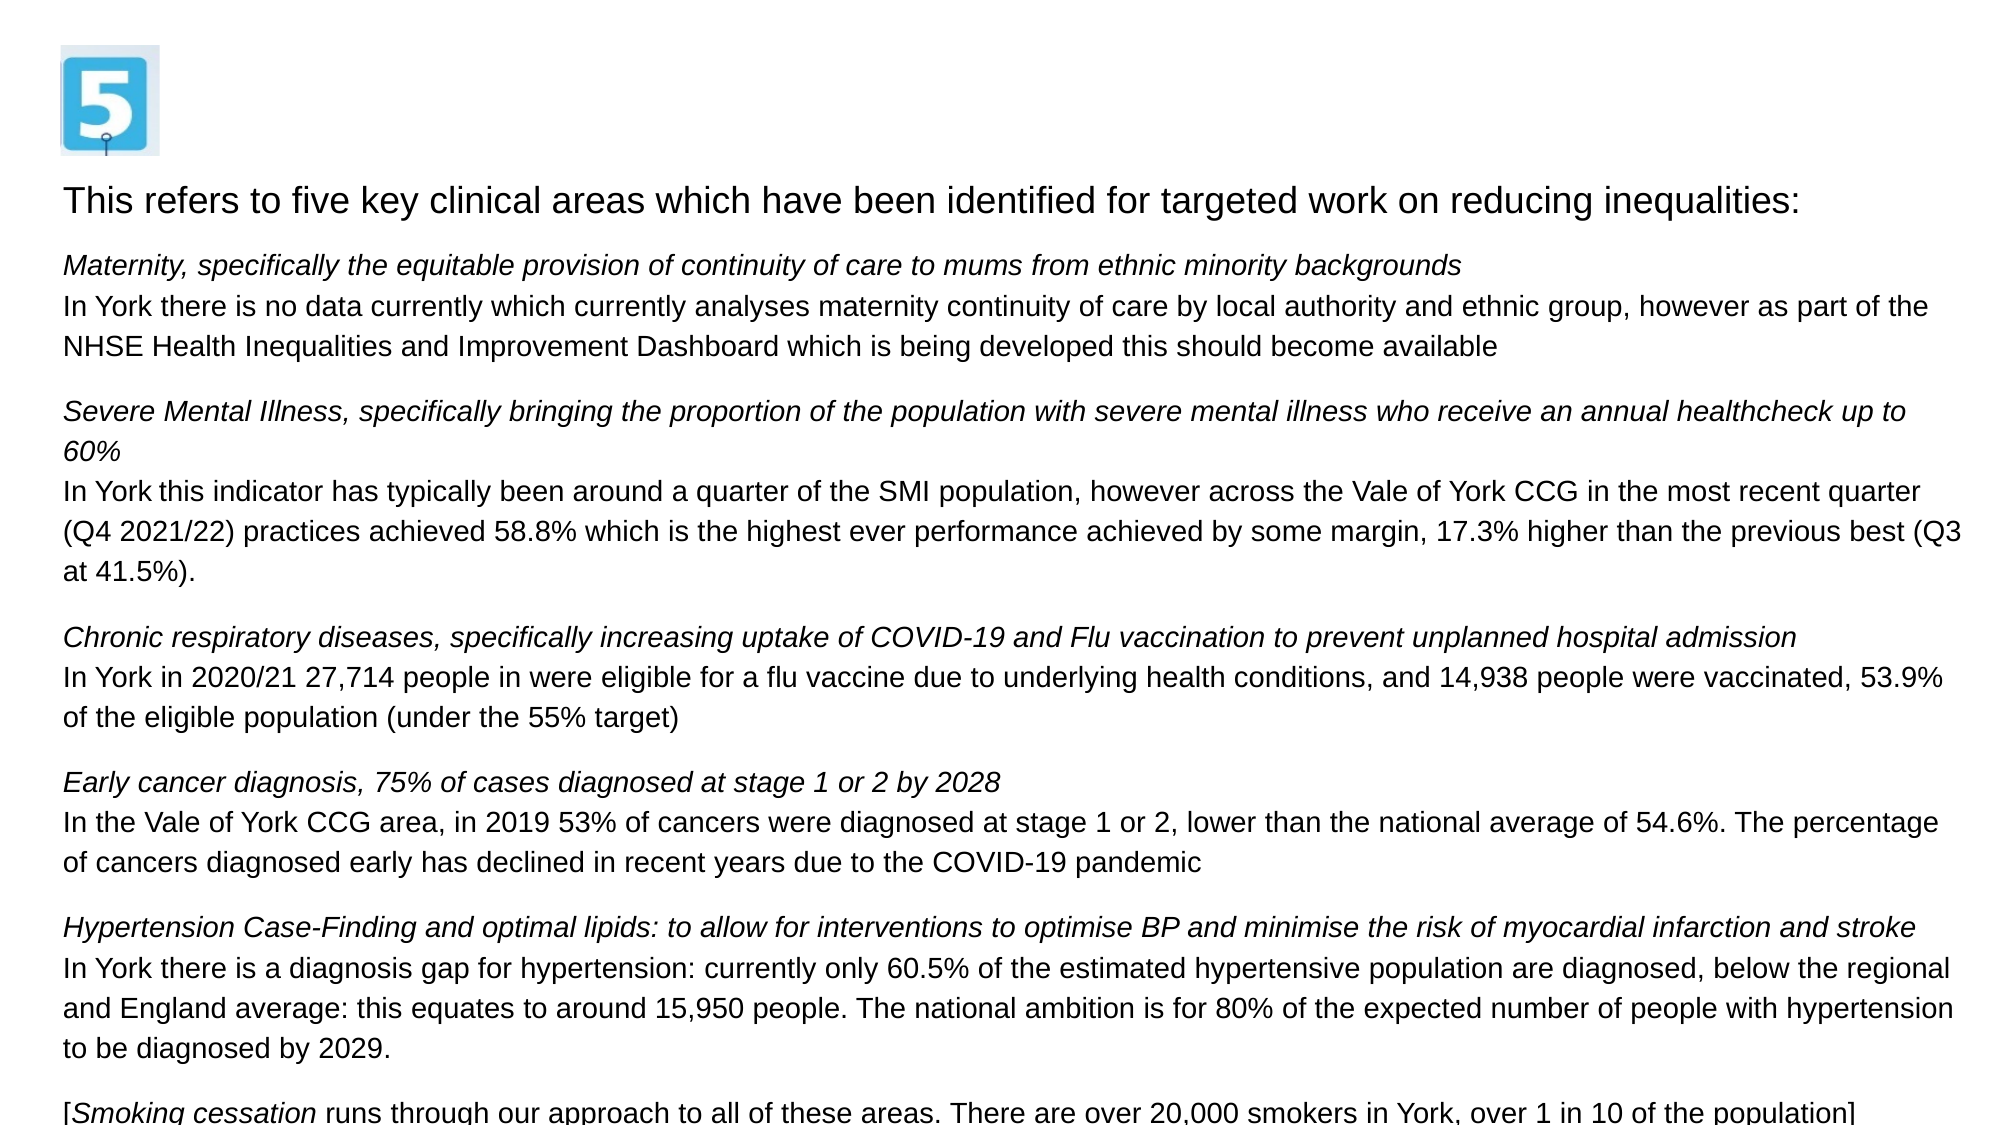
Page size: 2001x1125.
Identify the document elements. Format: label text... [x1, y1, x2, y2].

text_box This refers to five key clinical areas which have been identified for targeted work on reducing inequalities: Maternity, specifically the equitable provision of continuity of care to mums from ethnic minority backgrounds In York there is no data currently which currently analyses maternity continuity of care by local authority and ethnic group, however as part of the NHSE Health Inequalities and Improvement Dashboard which is being developed this should become available Severe Mental Illness, specifically bringing the proportion of the population with severe mental illness who receive an annual healthcheck up to 60% In York this indicator has typically been around a quarter of the SMI population, however across the Vale of York CCG in the most recent quarter (Q4 2021/22) practices achieved 58.8% which is the highest ever performance achieved by some margin, 17.3% higher than the previous best (Q3 at 41.5%). Chronic respiratory diseases, specifically increasing uptake of COVID-19 and Flu vaccination to prevent unplanned hospital admission In York in 2020/21 27,714 people in were eligible for a flu vaccine due to underlying health conditions, and 14,938 people were vaccinated, 53.9% of the eligible population (under the 55% target) Early cancer diagnosis, 75% of cases diagnosed at stage 1 or 2 by 2028 In the Vale of York CCG area, in 2019 53% of cancers were diagnosed at stage 1 or 2, lower than the national average of 54.6%. The percentage of cancers diagnosed early has declined in recent years due to the COVID-19 pandemic Hypertension Case-Finding and optimal lipids: to allow for interventions to optimise BP and minimise the risk of myocardial infarction and stroke In York there is a diagnosis gap for hypertension: currently only 60.5% of the estimated hypertensive population are diagnosed, below the regional and England average: this equates to around 15,950 people. The national ambition is for 80% of the expected number of people with hypertension to be diagnosed by 2029. [Smoking cessation runs through our approach to all of these areas. There are over 20,000 smokers in York, over 1 in 10 of the population] [48, 161, 1980, 1125]
picture [60, 45, 160, 156]
